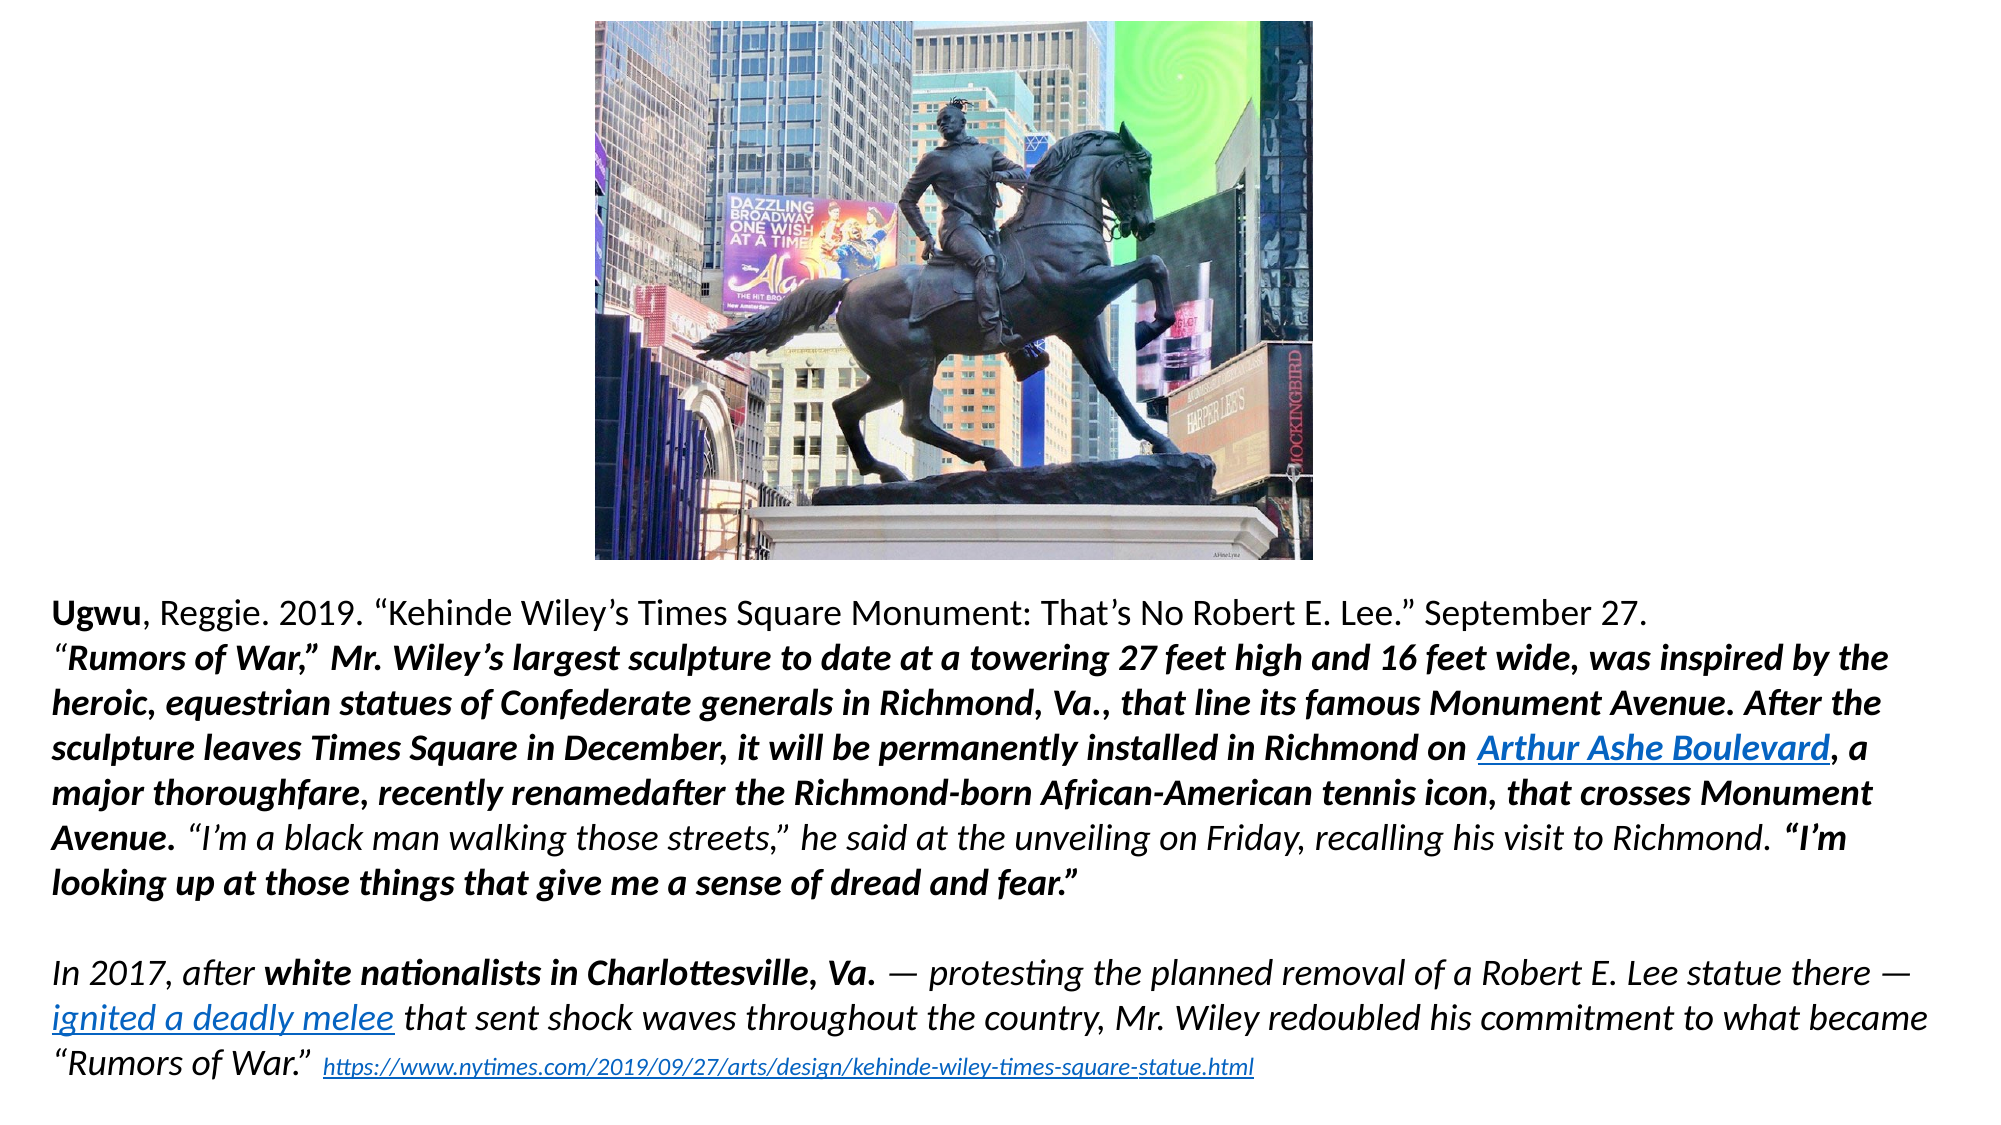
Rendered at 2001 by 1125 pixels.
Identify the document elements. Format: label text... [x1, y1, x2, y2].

picture [595, 21, 1313, 560]
text_box Ugwu, Reggie. 2019. “Kehinde Wiley’s Times Square Monument: That’s No Robert E. Lee.” September 27. “Rumors of War,” Mr. Wiley’s largest sculpture to date at a towering 27 feet high and 16 feet wide, was inspired by the heroic, equestrian statues of Confederate generals in Richmond, Va., that line its famous Monument Avenue. After the sculpture leaves Times Square in December, it will be permanently installed in Richmond on Arthur Ashe Boulevard, a major thoroughfare, recently renamedafter the Richmond-born African-American tennis icon, that crosses Monument Avenue. “I’m a black man walking those streets,” he said at the unveiling on Friday, recalling his visit to Richmond. “I’m looking up at those things that give me a sense of dread and fear.” In 2017, after white nationalists in Charlottesville, Va. — protesting the planned removal of a Robert E. Lee statue there — ignited a deadly melee that sent shock waves throughout the country, Mr. Wiley redoubled his commitment to what became “Rumors of War.” https://www.nytimes.com/2019/09/27/arts/design/kehinde-wiley-times-square-statue.html [36, 580, 1957, 1091]
